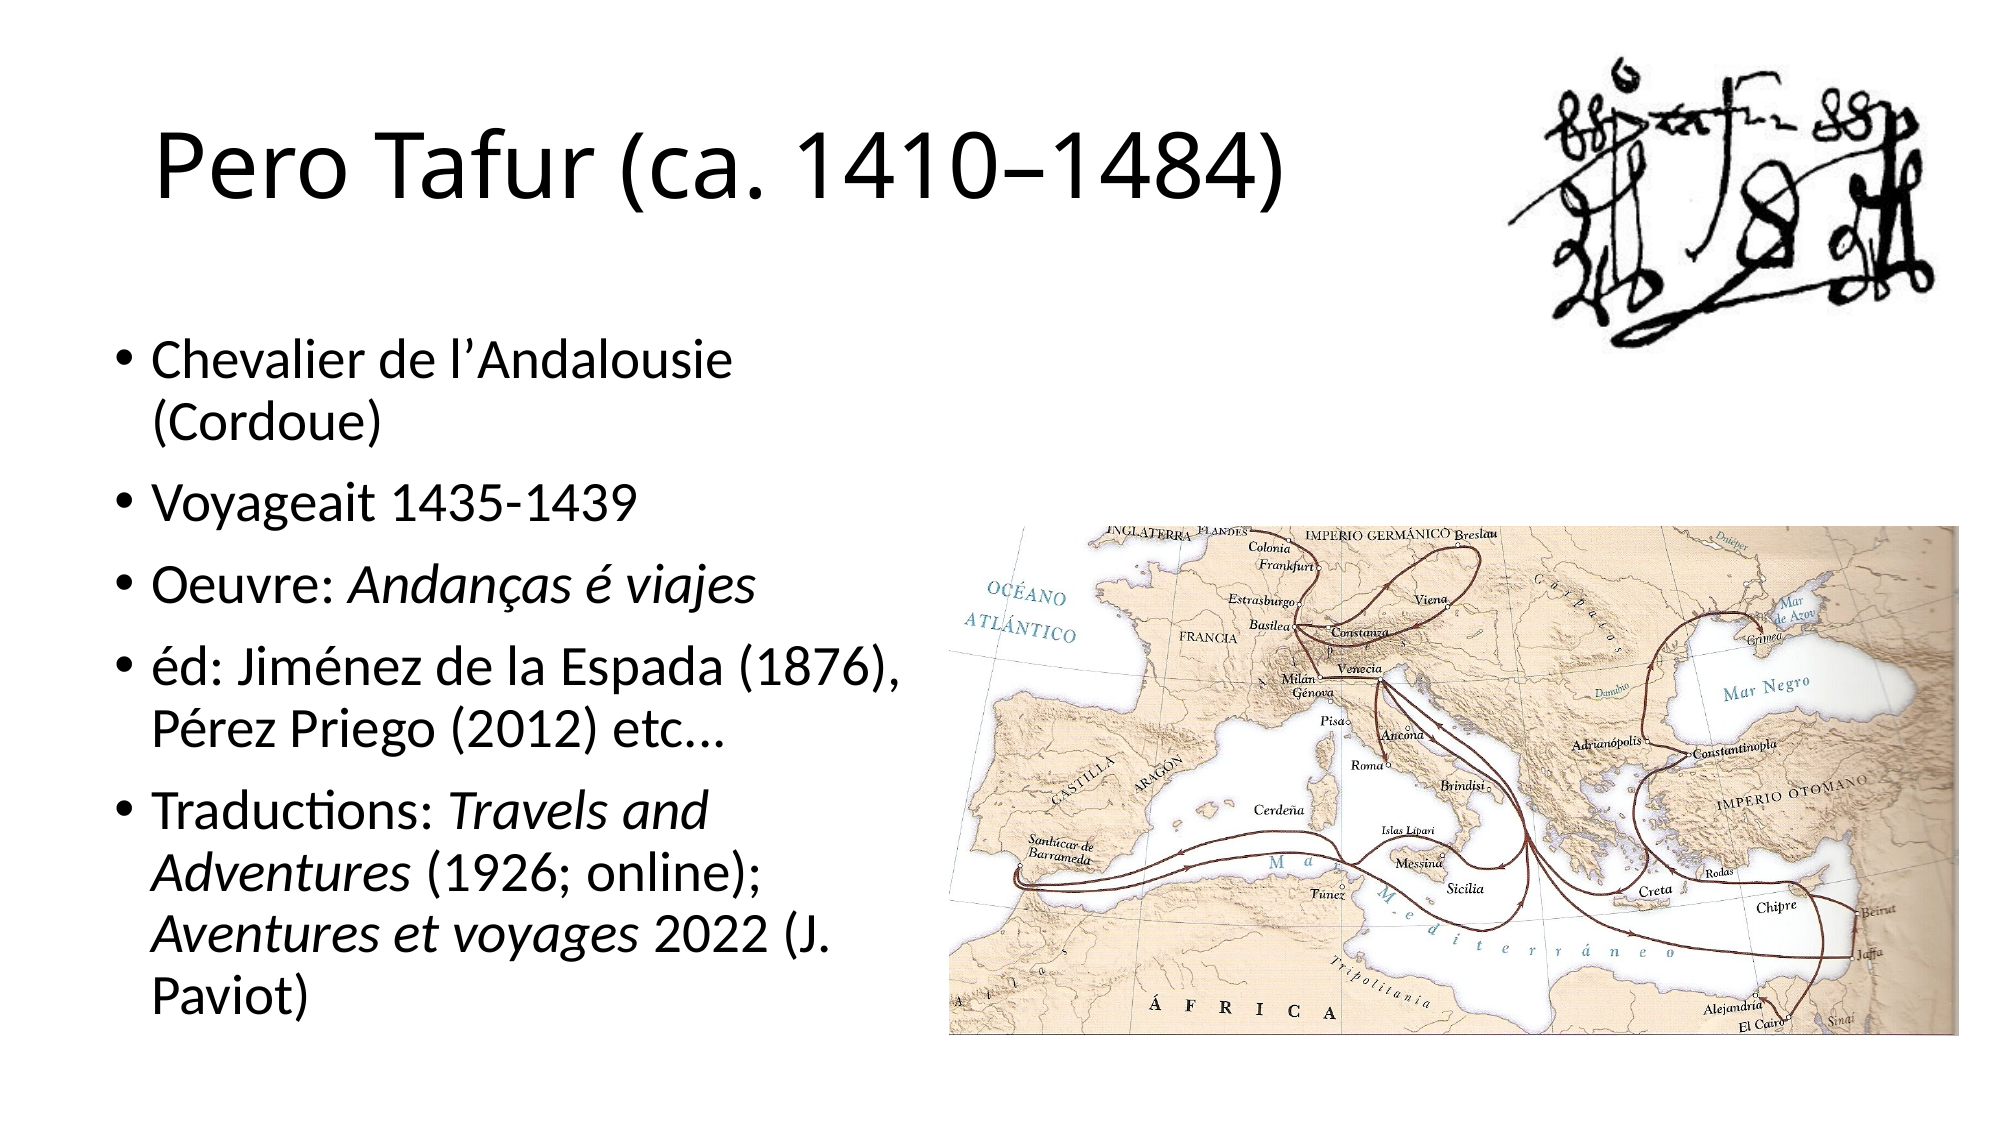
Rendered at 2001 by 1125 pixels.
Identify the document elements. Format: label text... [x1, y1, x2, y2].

list Chevalier de l’Andalousie (Cordoue) Voyageait 1435-1439 Oeuvre: Andanças é viajes éd: Jiménez de la Espada (1876), Pérez Priego (2012) etc... Traductions: Travels and Adventures (1926; online); Aventures et voyages 2022 (J. Paviot) [99, 321, 950, 1036]
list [949, 526, 1959, 1036]
title Pero Tafur (ca. 1410–1484) [137, 59, 1501, 278]
picture [1501, 40, 1959, 385]
